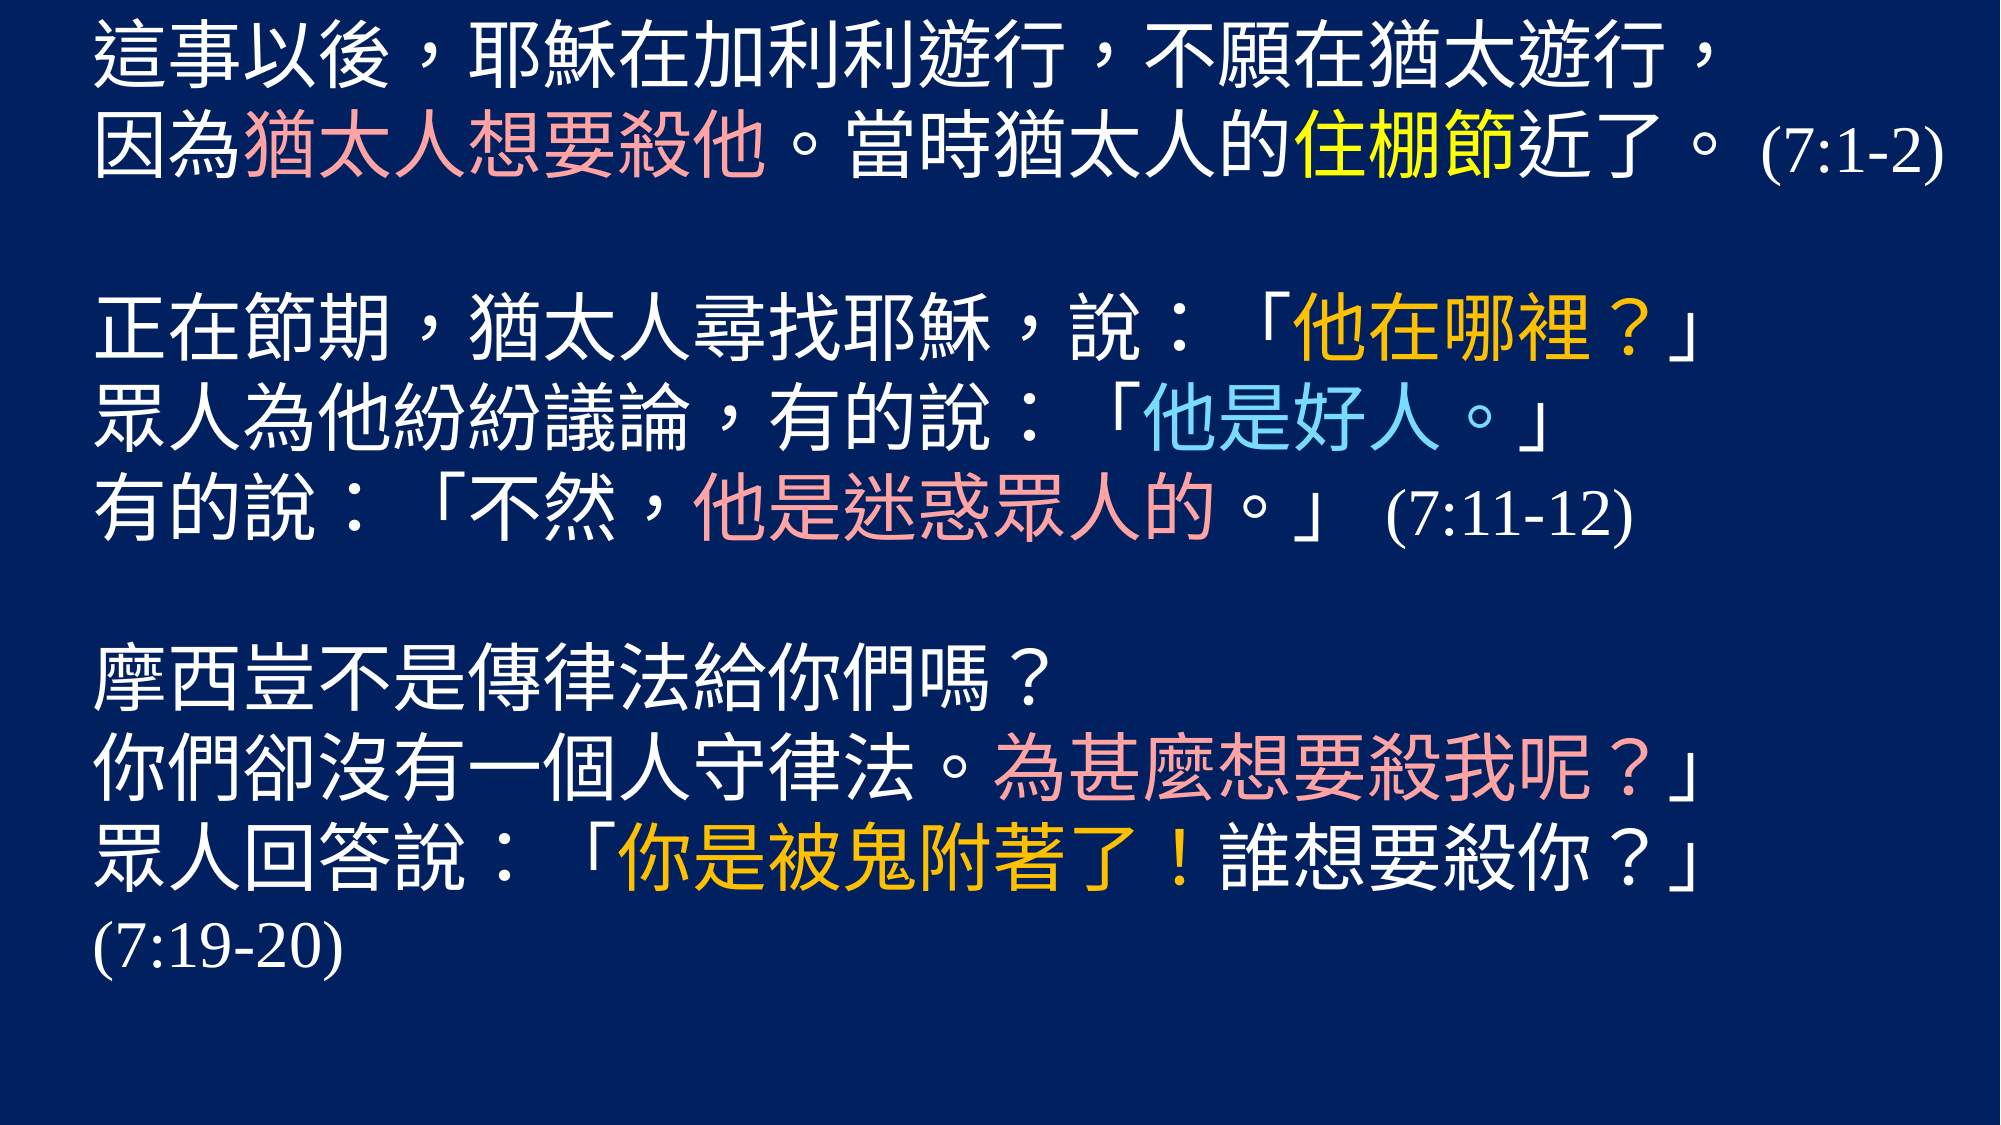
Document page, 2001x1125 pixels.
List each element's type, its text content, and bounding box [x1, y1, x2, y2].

list 這事以後，耶穌在加利利遊行，不願在猶太遊行， 因為猶太人想要殺他。當時猶太人的住棚節近了。(7:1-2) 正在節期，猶太人尋找耶穌，說：「他在哪裡？」 眾人為他紛紛議論，有的說：「他是好人。」 有的說：「不然，他是迷惑眾人的。」(7:11-12) 摩西豈不是傳律法給你們嗎？ 你們卻沒有一個人守律法。為甚麼想要殺我呢？」 眾人回答說：「你是被鬼附著了！誰想要殺你？」 (7:19-20) [65, 0, 2000, 1125]
